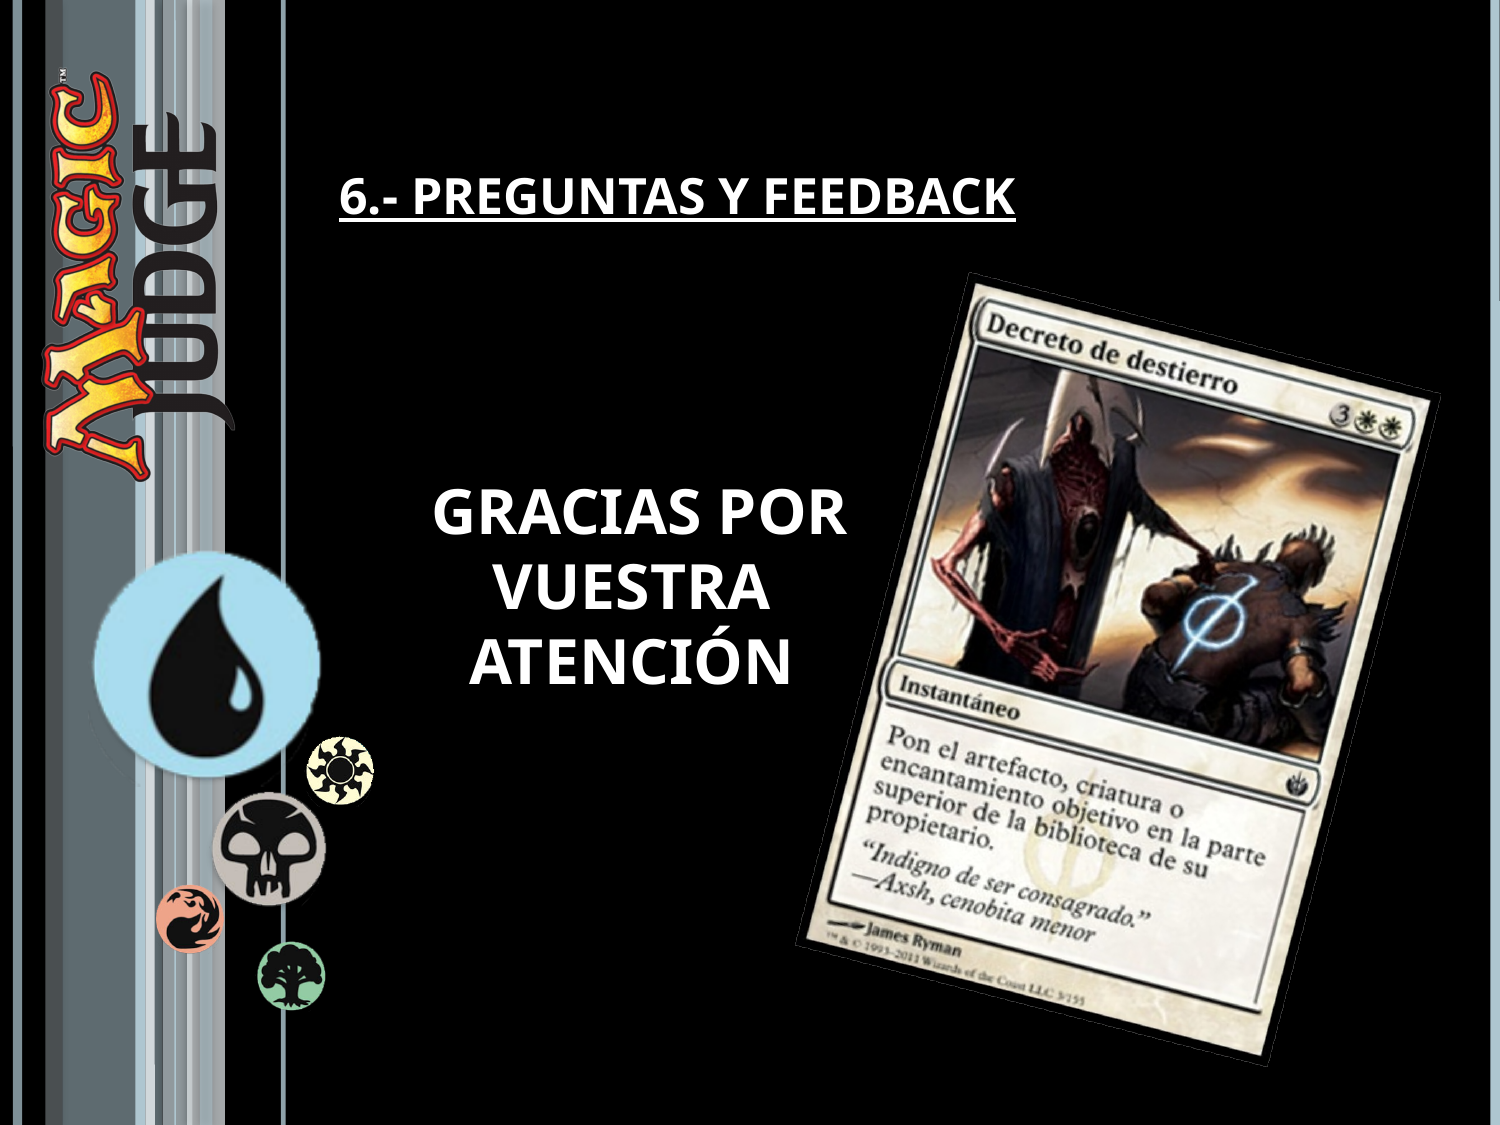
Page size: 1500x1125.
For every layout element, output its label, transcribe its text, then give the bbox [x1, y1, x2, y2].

subtitle [348, 656, 866, 882]
picture [254, 939, 327, 1012]
picture [87, 550, 376, 956]
text_box 6.- Preguntas y feedback [324, 113, 1471, 232]
picture [796, 273, 1441, 1066]
picture [0, 64, 347, 485]
title gracias por vuestra atención [371, 361, 866, 656]
